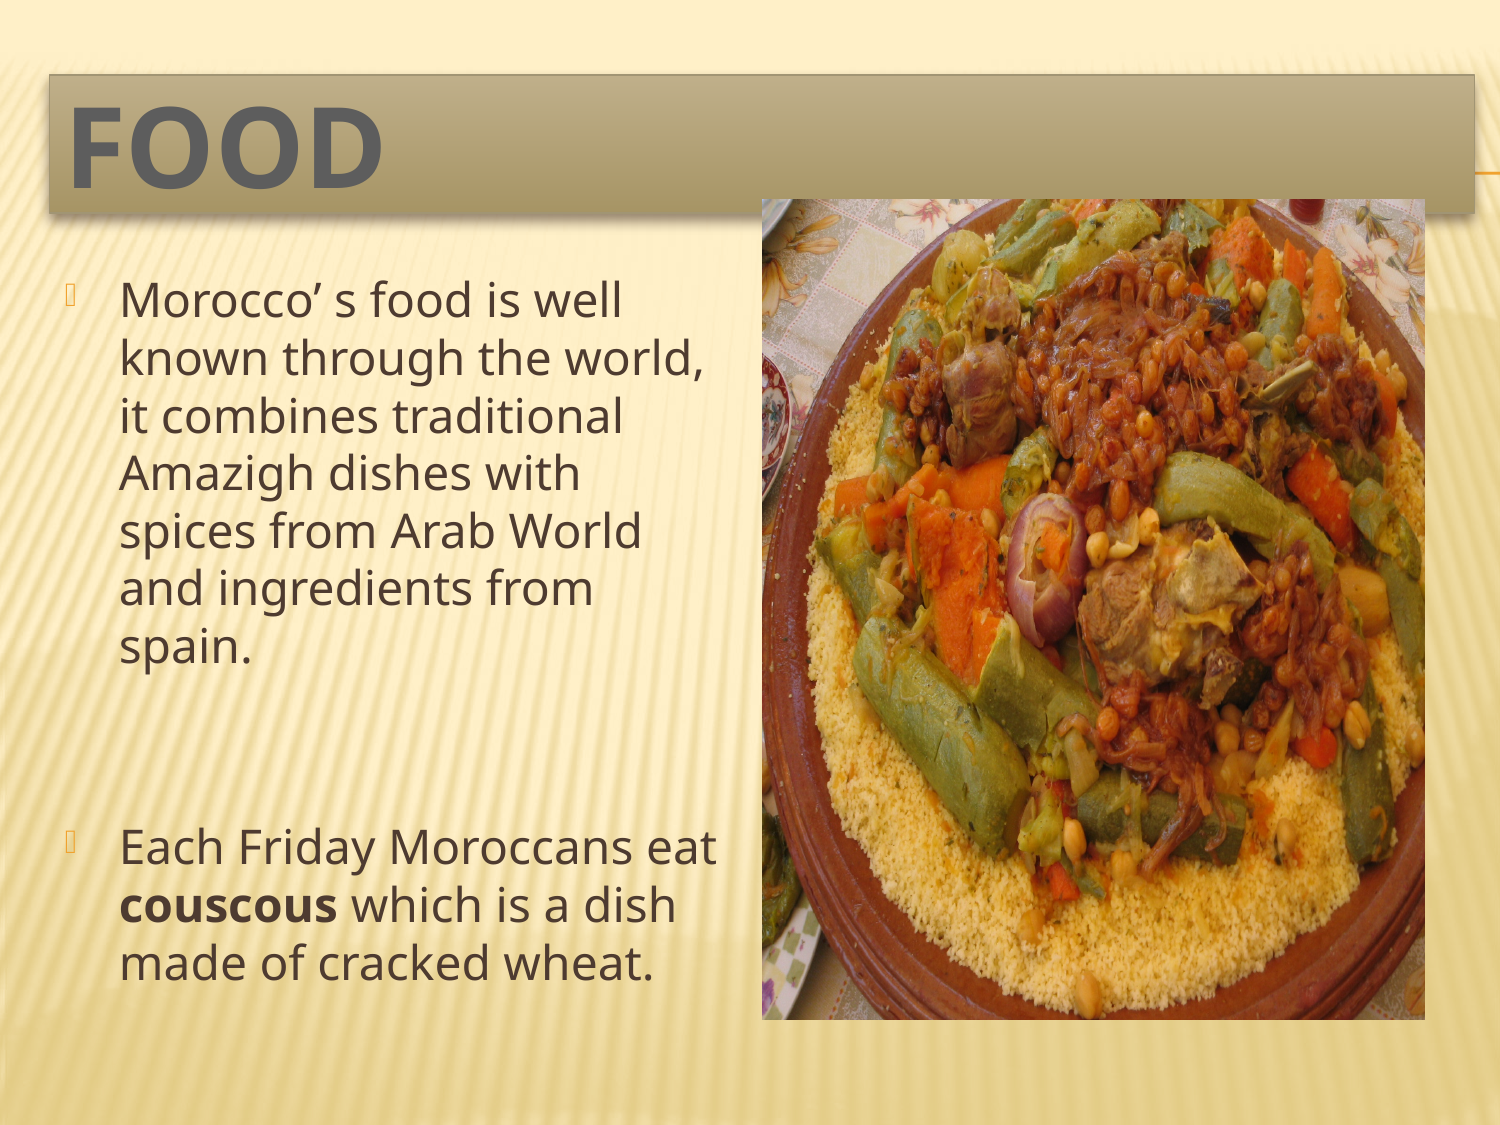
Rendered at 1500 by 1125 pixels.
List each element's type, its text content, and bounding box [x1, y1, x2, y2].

list Morocco’ s food is well known through the world, it combines traditional Amazigh dishes with spices from Arab World and ingredients from spain. Each Friday Moroccans eat couscous which is a dish made of cracked wheat. [50, 262, 738, 1038]
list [762, 198, 1426, 1020]
title FOOD [49, 74, 1475, 214]
